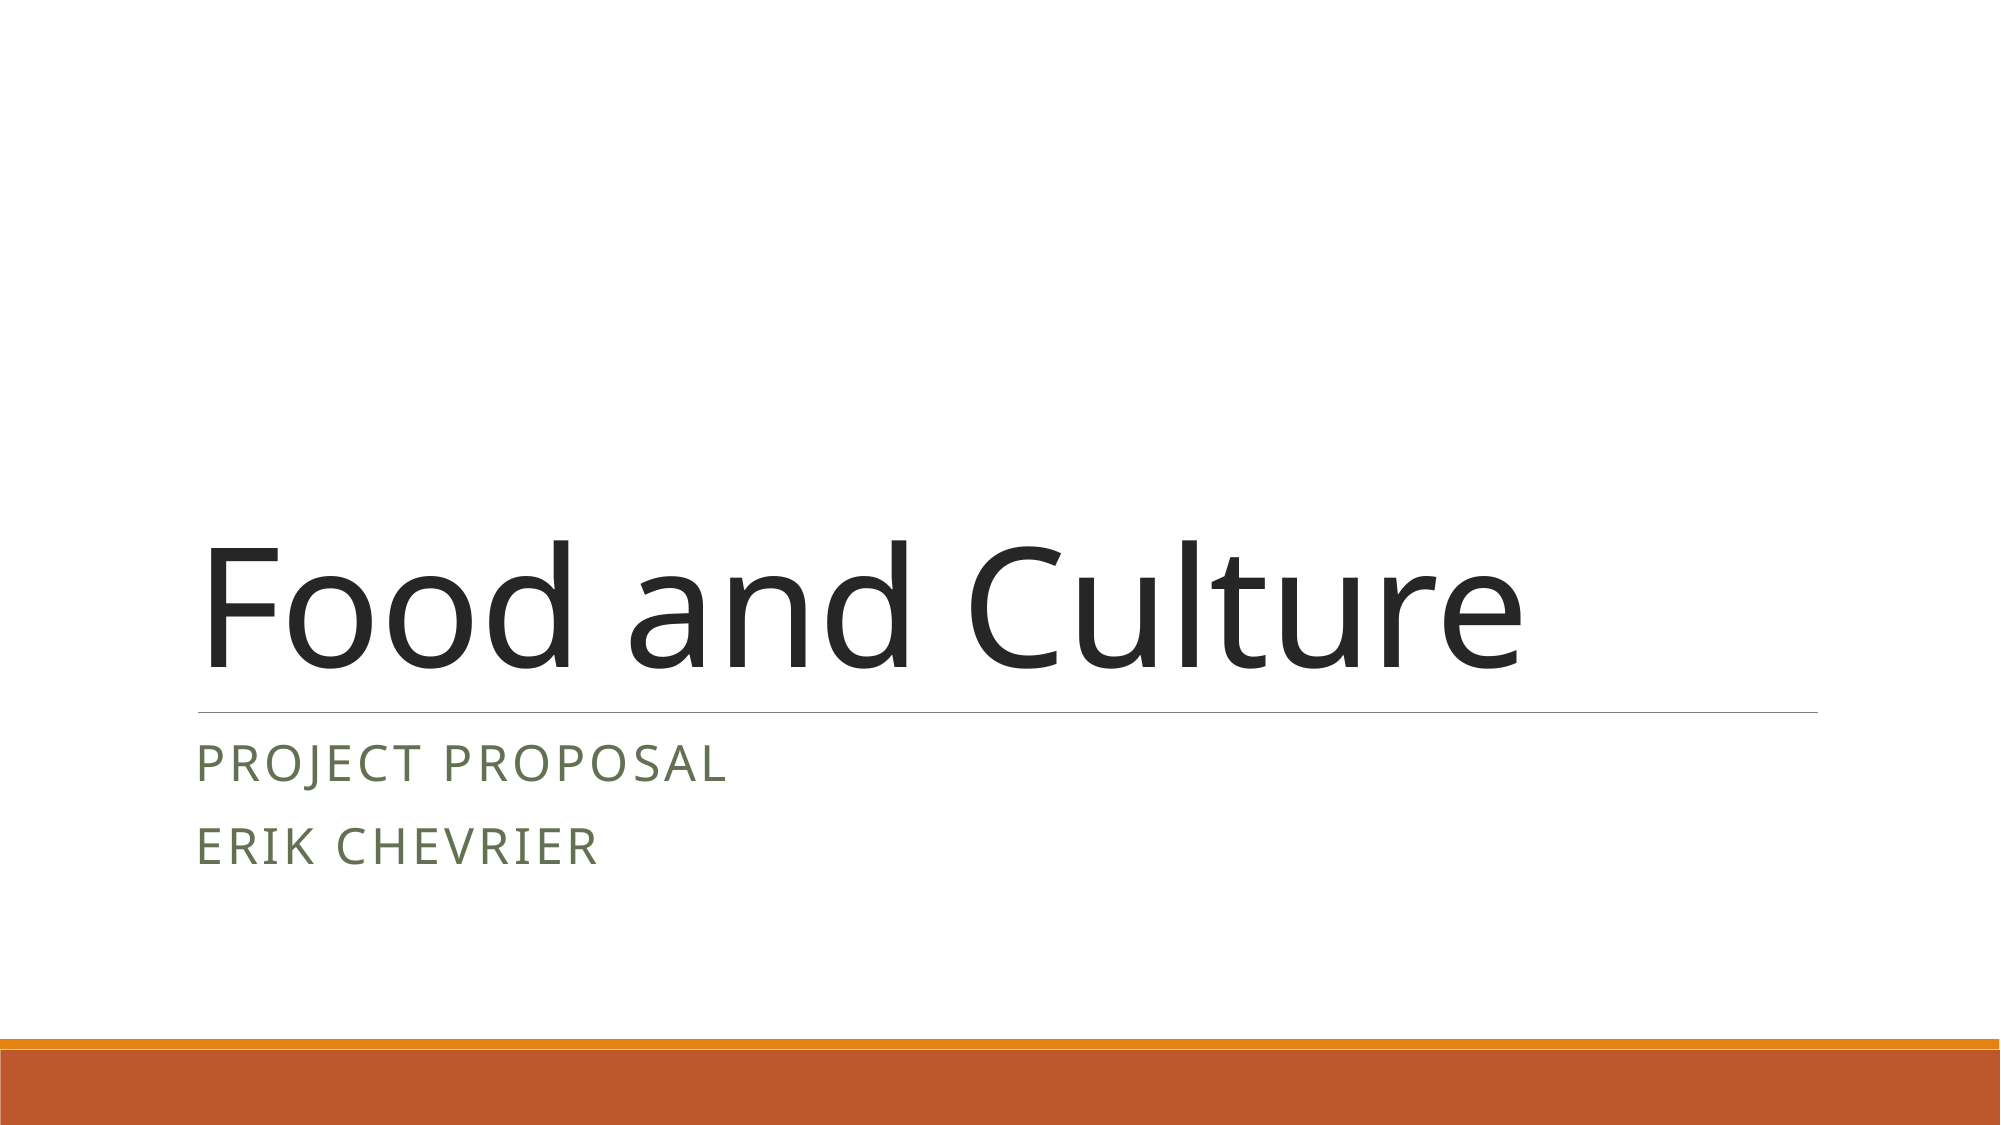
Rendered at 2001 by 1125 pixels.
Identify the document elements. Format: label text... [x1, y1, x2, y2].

title Food and Culture [180, 124, 1830, 710]
subtitle Project Proposal Erik Chevrier [180, 730, 1831, 919]
